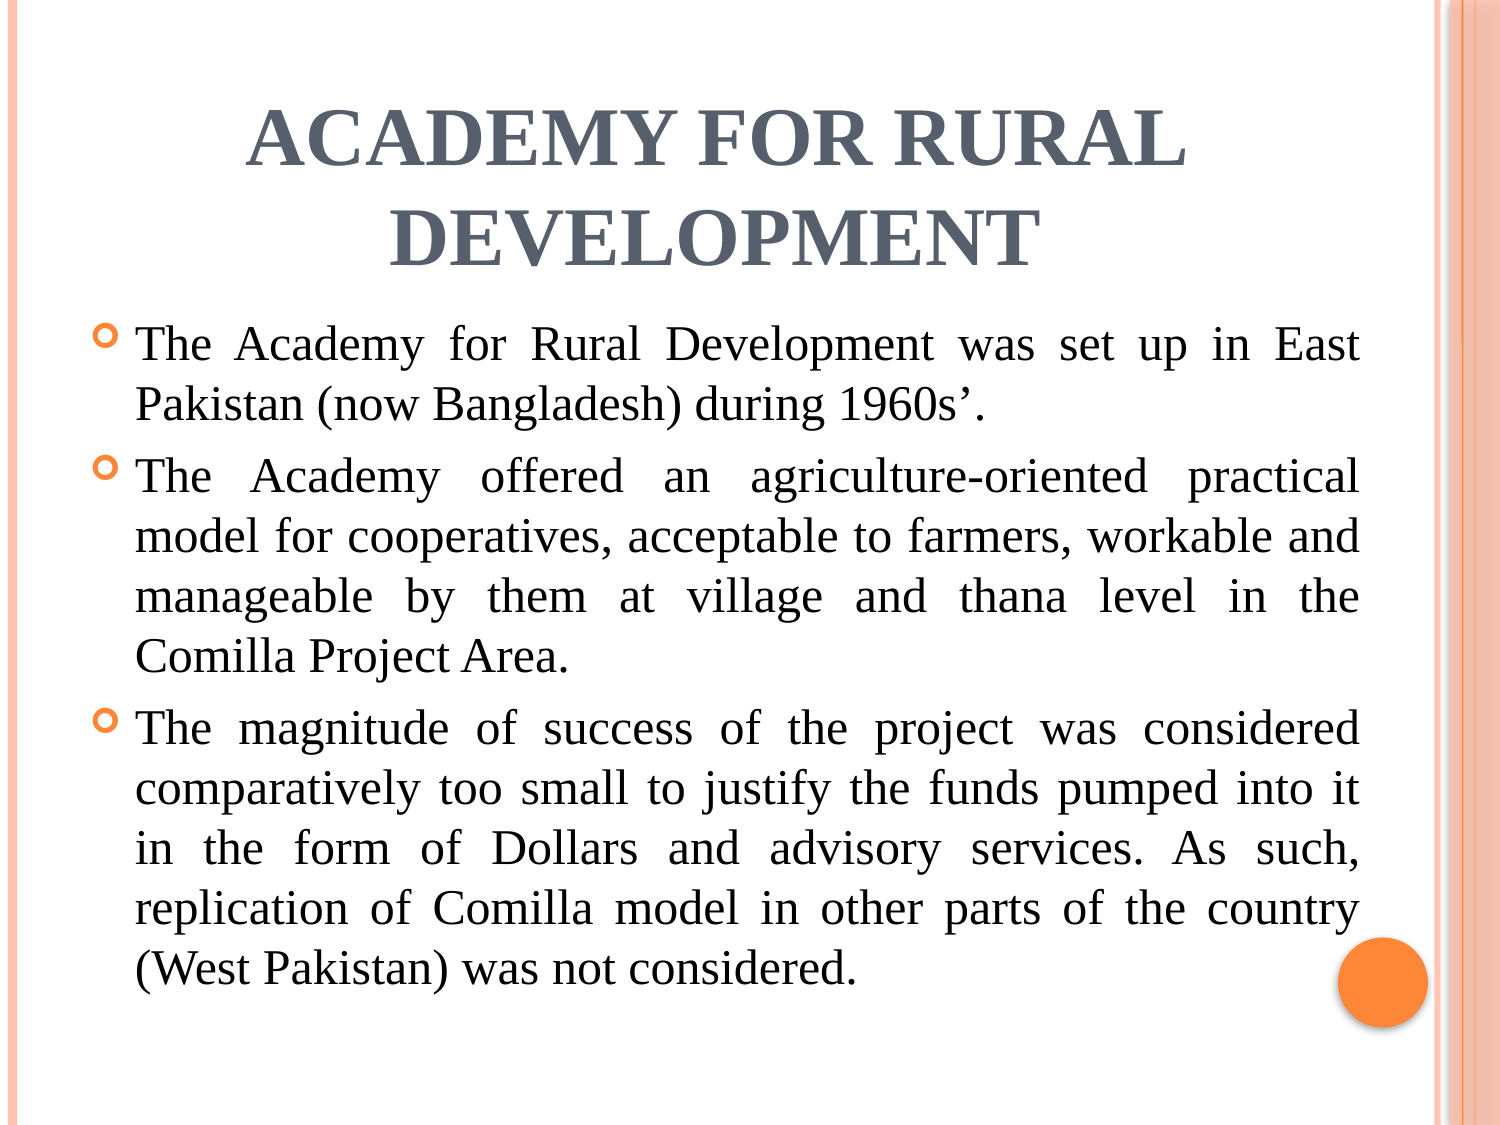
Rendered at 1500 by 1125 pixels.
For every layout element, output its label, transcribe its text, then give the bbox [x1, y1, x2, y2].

list The Academy for Rural Development was set up in East Pakistan (now Bangladesh) during 1960s’. The Academy offered an agriculture-oriented practical model for cooperatives, acceptable to farmers, workable and manageable by them at village and thana level in the Comilla Project Area. The magnitude of success of the project was considered comparatively too small to justify the funds pumped into it in the form of Dollars and advisory services. As such, replication of Comilla model in other parts of the country (West Pakistan) was not considered. [75, 302, 1376, 1062]
title ACADEMY FOR RURAL DEVELOPMENT [76, 101, 1355, 290]
